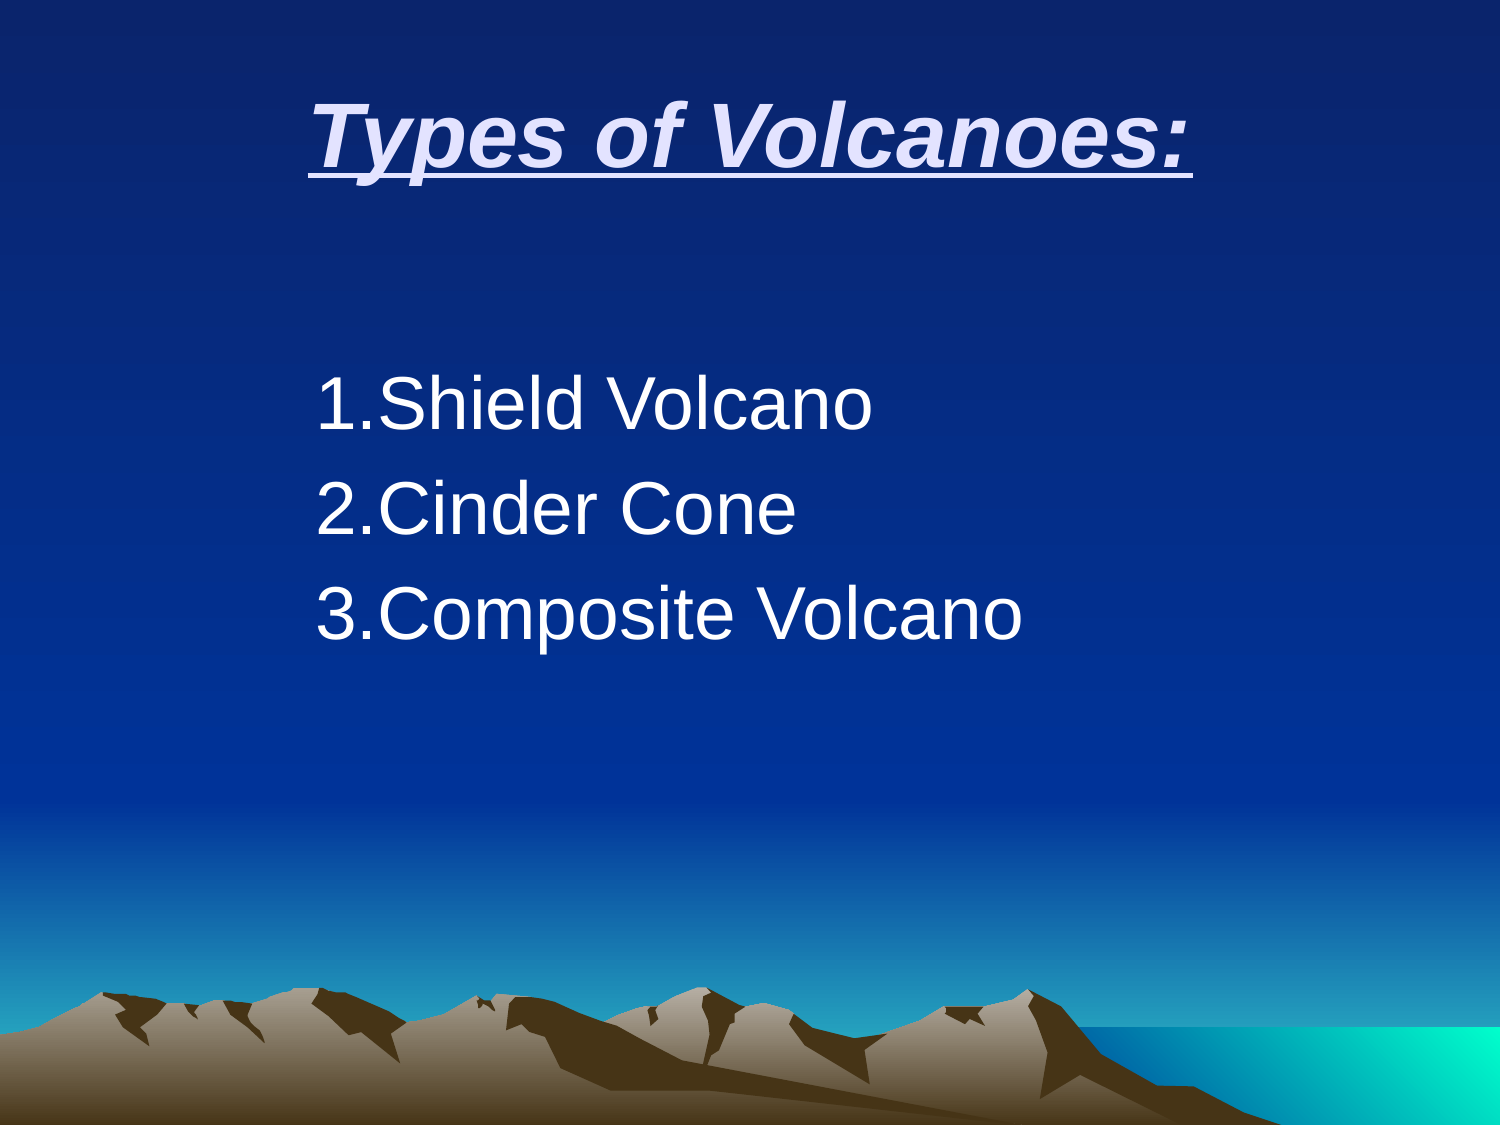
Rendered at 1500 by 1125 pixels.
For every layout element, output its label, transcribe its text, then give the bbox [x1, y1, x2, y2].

list Shield Volcano Cinder Cone Composite Volcano [75, 262, 1425, 1000]
title Types of Volcanoes: [75, 37, 1425, 225]
